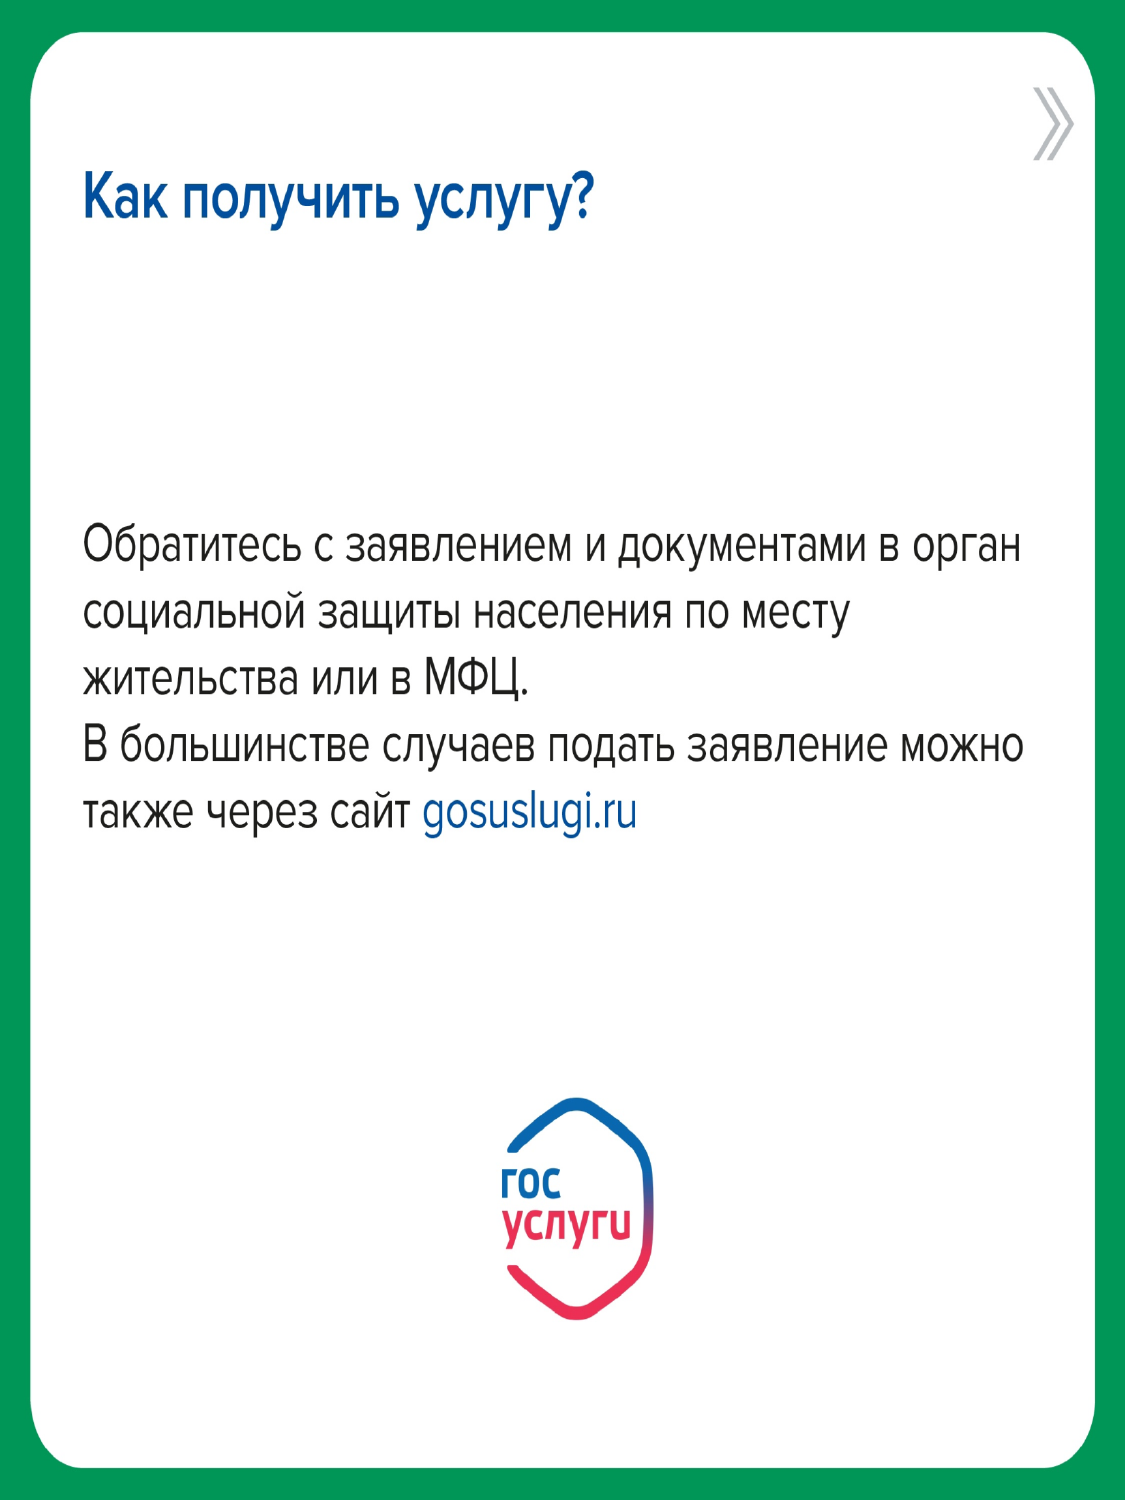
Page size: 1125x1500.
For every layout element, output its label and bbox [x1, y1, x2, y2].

list [0, 0, 1125, 1500]
